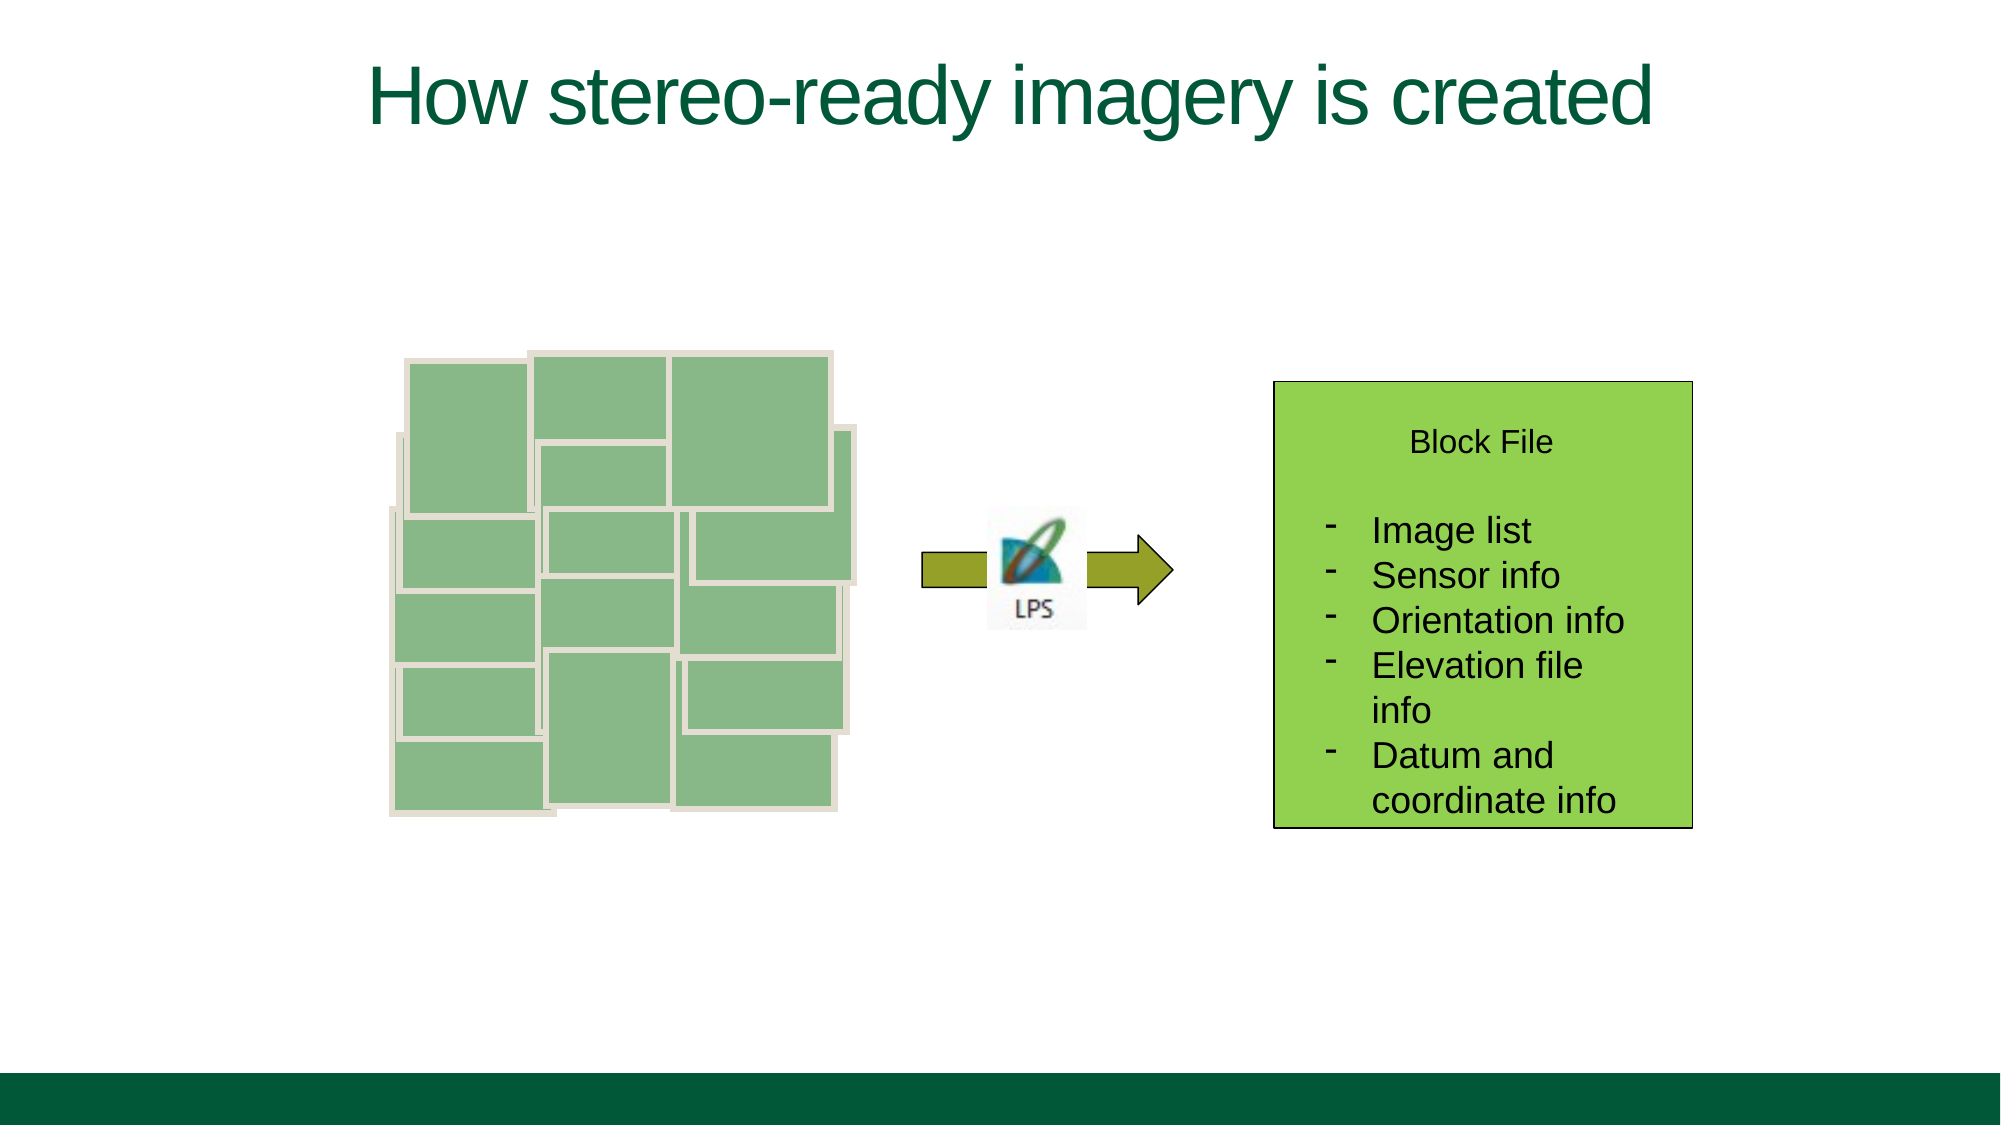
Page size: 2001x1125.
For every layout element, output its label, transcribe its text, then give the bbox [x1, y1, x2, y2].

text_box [921, 505, 1174, 631]
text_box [391, 353, 855, 814]
text_box [1274, 381, 1693, 828]
text_box Block File [1272, 412, 1691, 468]
text_box Image list Sensor info Orientation info Elevation file info Datum and coordinate info [1310, 499, 1657, 829]
title How stereo-ready imagery is created [336, 9, 1687, 173]
